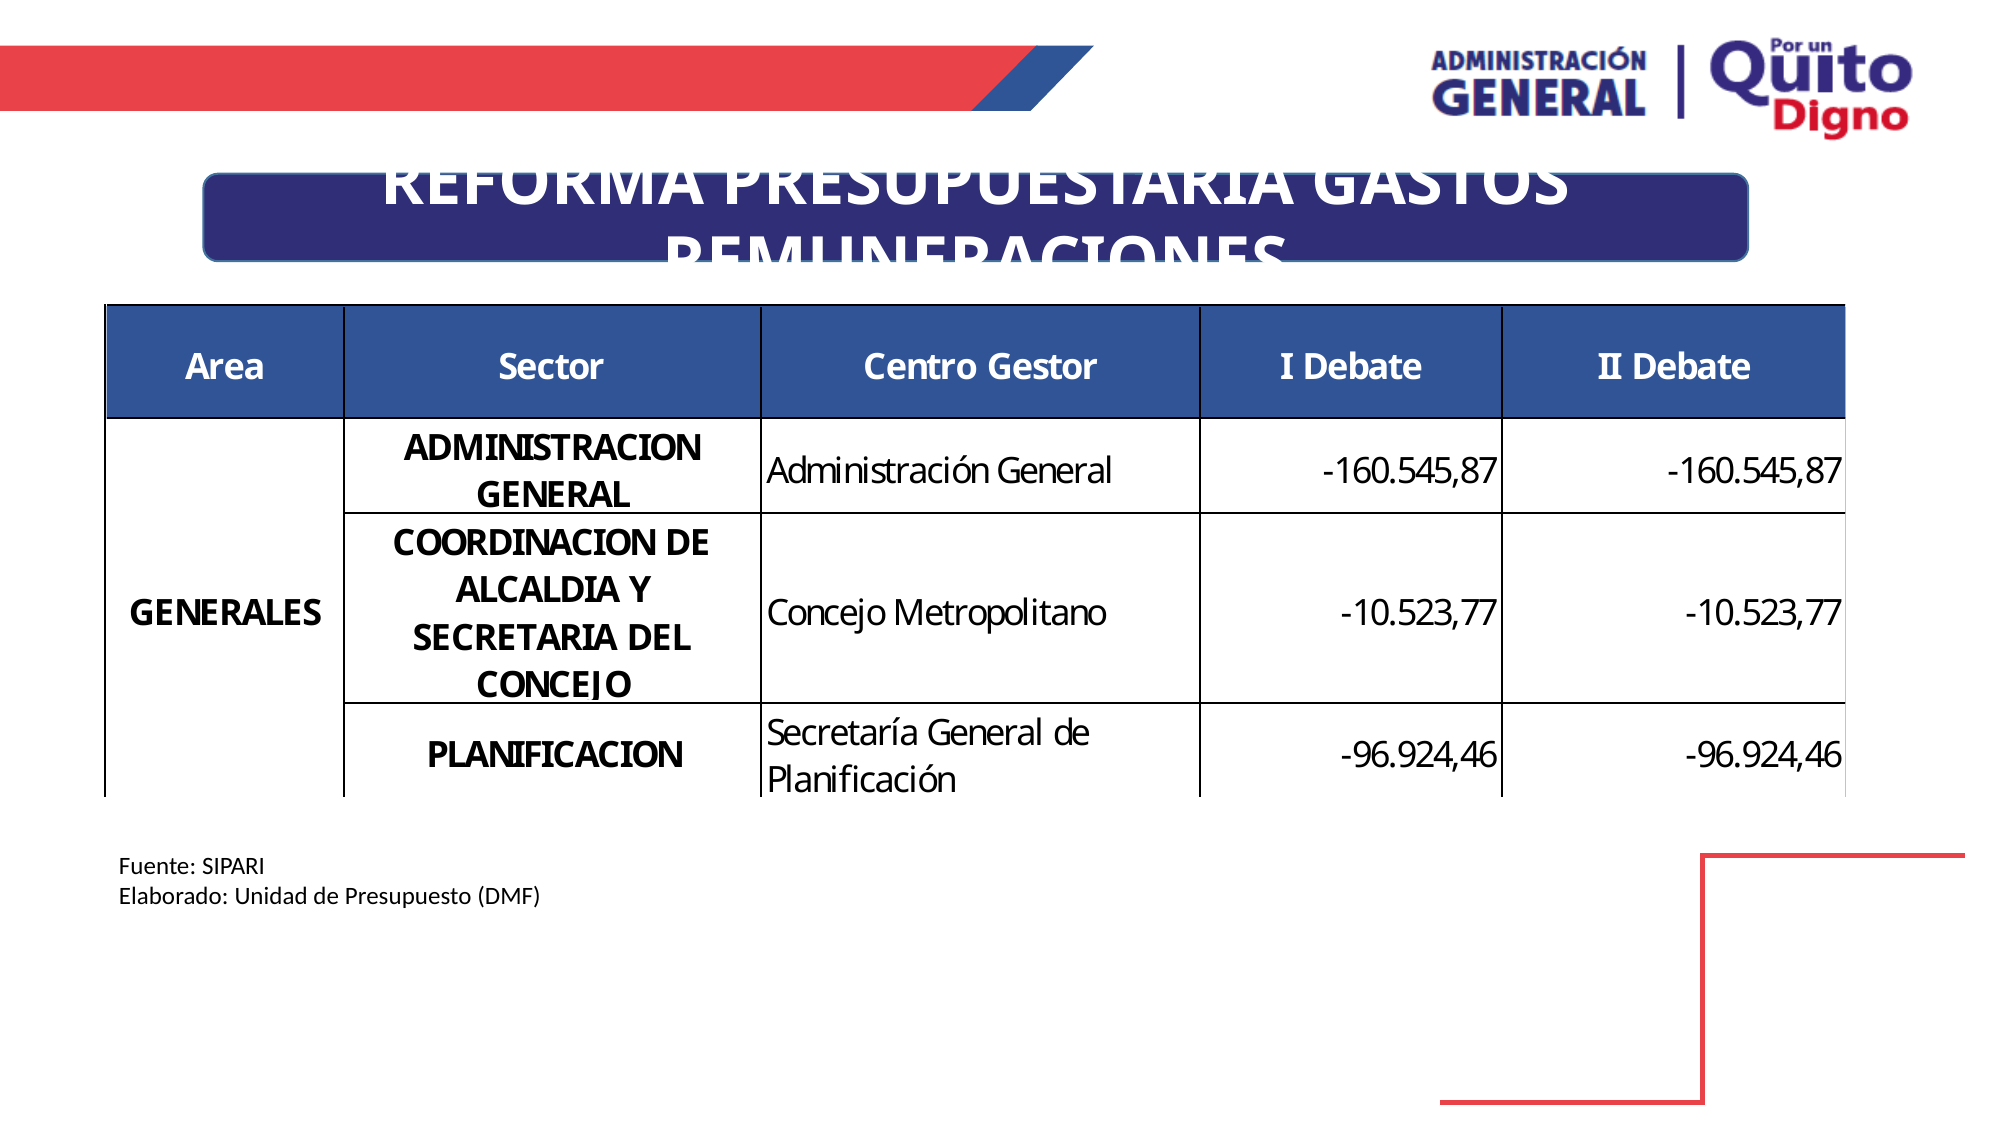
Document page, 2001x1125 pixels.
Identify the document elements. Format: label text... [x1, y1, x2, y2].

text_box REFORMA PRESUPUESTARIA GASTOS REMUNERACIONES [202, 172, 1750, 263]
picture [104, 304, 1848, 800]
text_box Fuente: SIPARI Elaborado: Unidad de Presupuesto (DMF) [104, 842, 710, 917]
